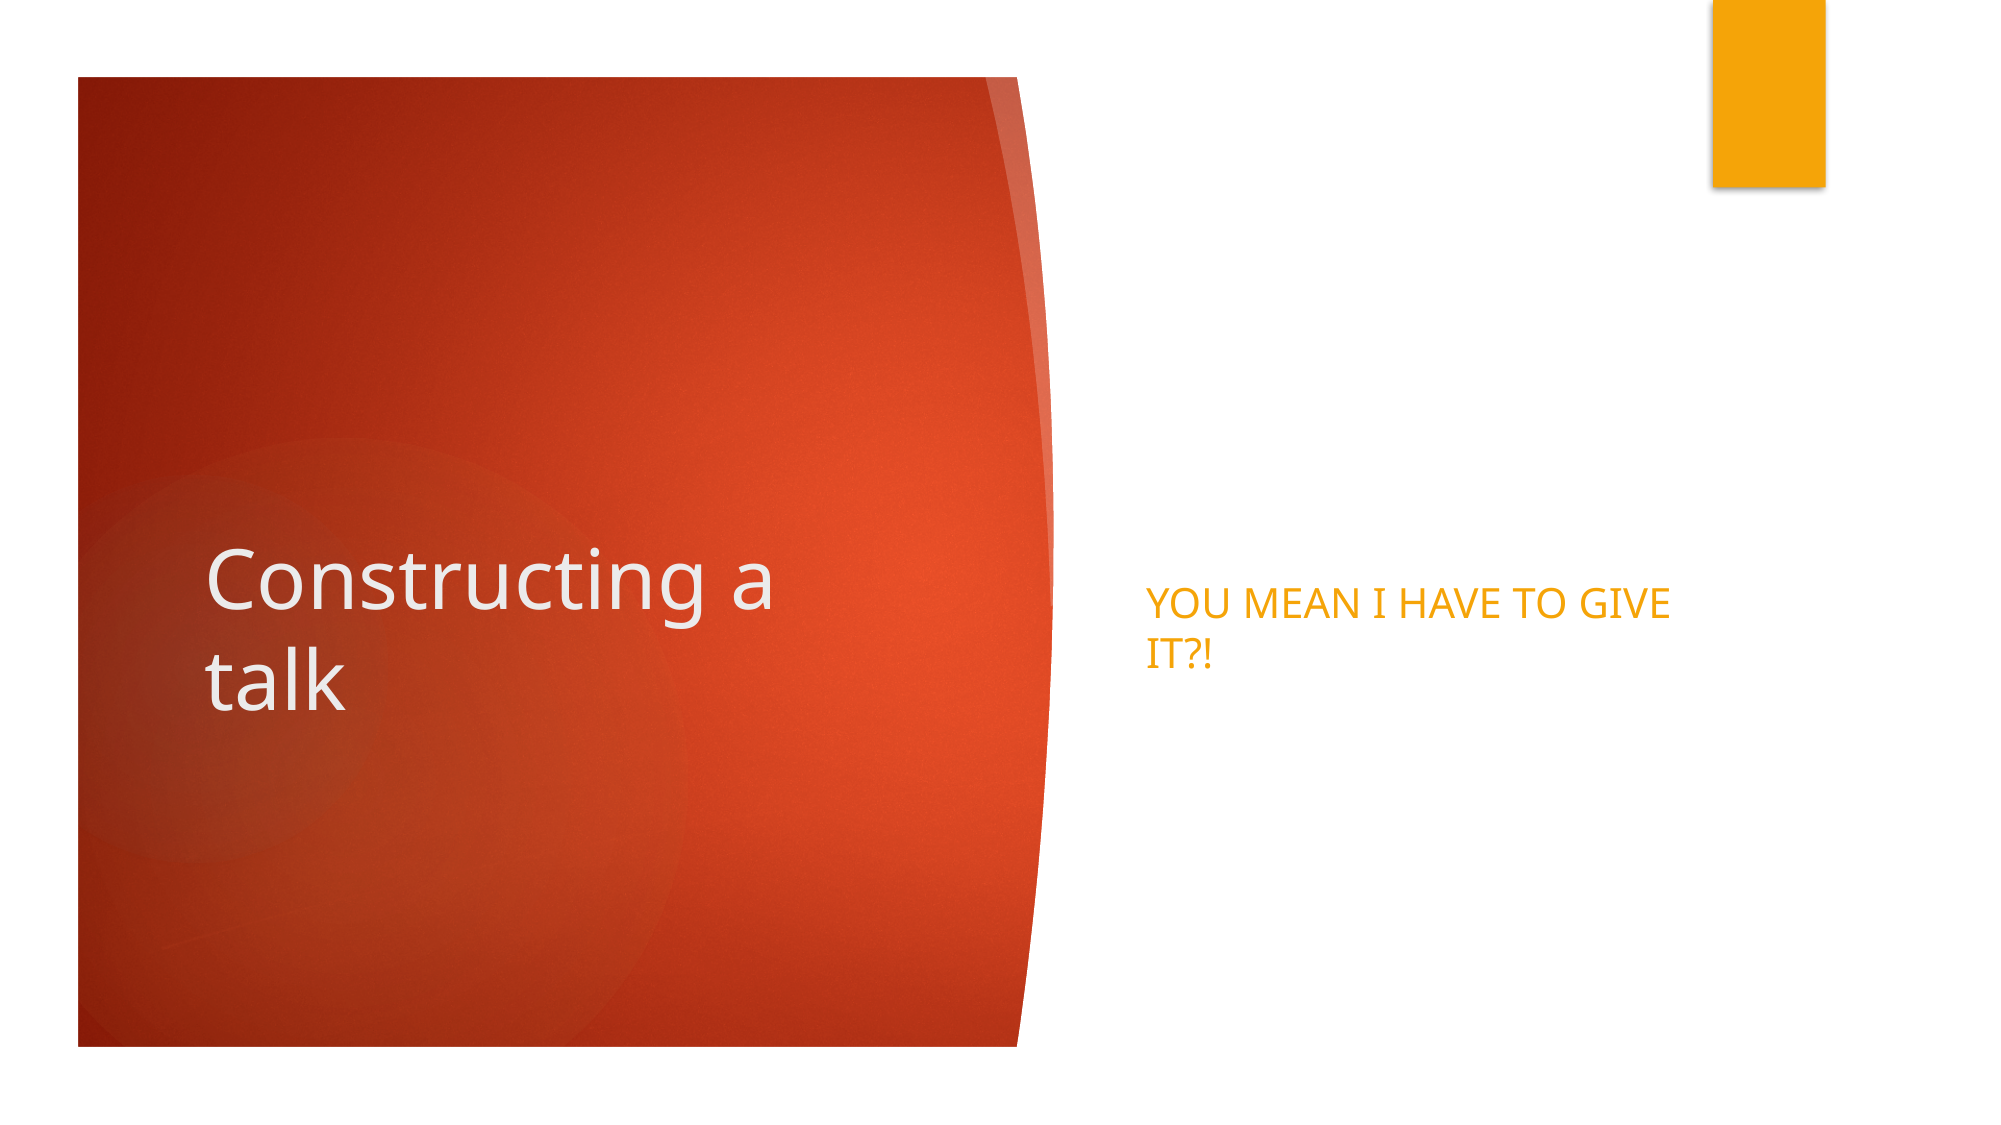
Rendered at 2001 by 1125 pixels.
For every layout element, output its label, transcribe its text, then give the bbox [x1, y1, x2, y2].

list You mean I have to give it?! [1131, 439, 1748, 814]
title Constructing a talk [189, 439, 904, 814]
